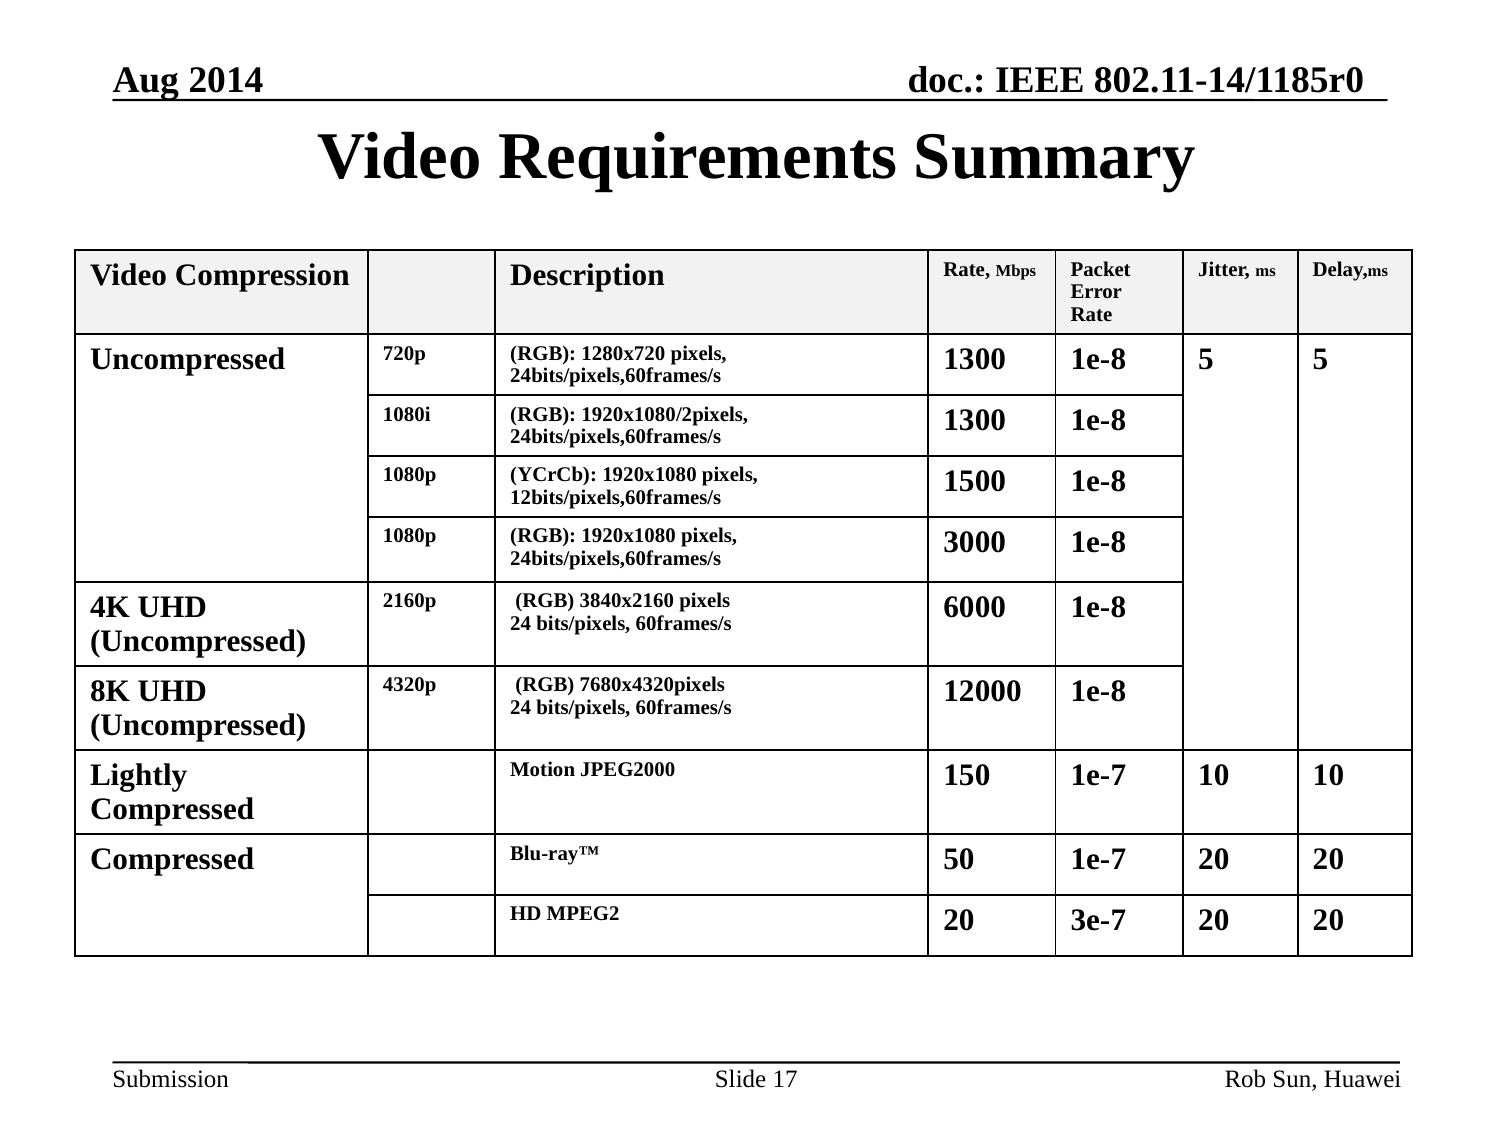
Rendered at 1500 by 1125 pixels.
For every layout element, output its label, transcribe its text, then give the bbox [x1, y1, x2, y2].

table_cell Compressed [76, 835, 367, 955]
table_cell 1e-8 [1056, 583, 1182, 665]
table_header [369, 251, 494, 333]
table_cell (RGB) 3840x2160 pixels 24 bits/pixels, 60frames/s [496, 583, 927, 665]
table_header Delay,ms [1299, 251, 1411, 333]
table_cell 10 [1184, 751, 1297, 833]
table_cell [369, 835, 494, 894]
table_cell (YCrCb): 1920x1080 pixels, 12bits/pixels,60frames/s [496, 457, 927, 516]
table_cell 1080p [369, 518, 494, 581]
table_cell 720p [369, 335, 494, 394]
table_cell 10 [1299, 751, 1411, 833]
table_cell Lightly Compressed [76, 751, 367, 833]
table_cell 5 [1299, 335, 1411, 749]
table_cell 50 [929, 835, 1055, 894]
table_cell 20 [1299, 835, 1411, 894]
table_cell 2160p [369, 583, 494, 665]
table_cell Uncompressed [76, 335, 367, 581]
table_cell 1e-8 [1056, 667, 1182, 749]
table_cell 1300 [929, 396, 1055, 455]
table_cell 1e-8 [1056, 518, 1182, 581]
table_cell (RGB) 7680x4320pixels 24 bits/pixels, 60frames/s [496, 667, 927, 749]
table_cell 20 [1184, 835, 1297, 894]
table_cell [369, 751, 494, 833]
table_cell 4K UHD (Uncompressed) [76, 583, 367, 665]
table_cell 20 [929, 896, 1055, 955]
table_cell 1300 [929, 335, 1055, 394]
table_cell [369, 896, 494, 955]
table_cell 1500 [929, 457, 1055, 516]
table_cell 20 [1299, 896, 1411, 955]
table_cell (RGB): 1920x1080 pixels, 24bits/pixels,60frames/s [496, 518, 927, 581]
table_cell 12000 [929, 667, 1055, 749]
title Video Requirements Summary [119, 64, 1395, 240]
table_cell 1e-8 [1056, 335, 1182, 394]
table_cell 1080i [369, 396, 494, 455]
table_cell 1e-8 [1056, 396, 1182, 455]
table_header Video Compression [76, 251, 367, 333]
table_header Description [496, 251, 927, 333]
table_cell 1080p [369, 457, 494, 516]
table_header Rate, Mbps [929, 251, 1055, 333]
table_cell 150 [929, 751, 1055, 833]
table_cell 4320p [369, 667, 494, 749]
table_cell 1e-8 [1056, 457, 1182, 516]
table_header Jitter, ms [1184, 251, 1297, 333]
table_cell (RGB): 1920x1080/2pixels, 24bits/pixels,60frames/s [496, 396, 927, 455]
footer Rob Sun, Huawei [1222, 1061, 1402, 1093]
table_cell 3e-7 [1056, 896, 1182, 955]
table_cell 1e-7 [1056, 835, 1182, 894]
table_cell 3000 [929, 518, 1055, 581]
table_cell (RGB): 1280x720 pixels, 24bits/pixels,60frames/s [496, 335, 927, 394]
table_cell 5 [1184, 335, 1297, 749]
table_cell HD MPEG2 [496, 896, 927, 955]
slide_number Slide 17 [712, 1061, 800, 1093]
table_cell 1e-7 [1056, 751, 1182, 833]
text_box 17 [1074, 1065, 1388, 1103]
table_cell 8K UHD (Uncompressed) [76, 667, 367, 749]
table_cell Motion JPEG2000 [496, 751, 927, 833]
table_cell 20 [1184, 896, 1297, 955]
table_cell Blu-ray™ [496, 835, 927, 894]
table_header Packet Error Rate [1056, 251, 1182, 333]
table_cell 6000 [929, 583, 1055, 665]
